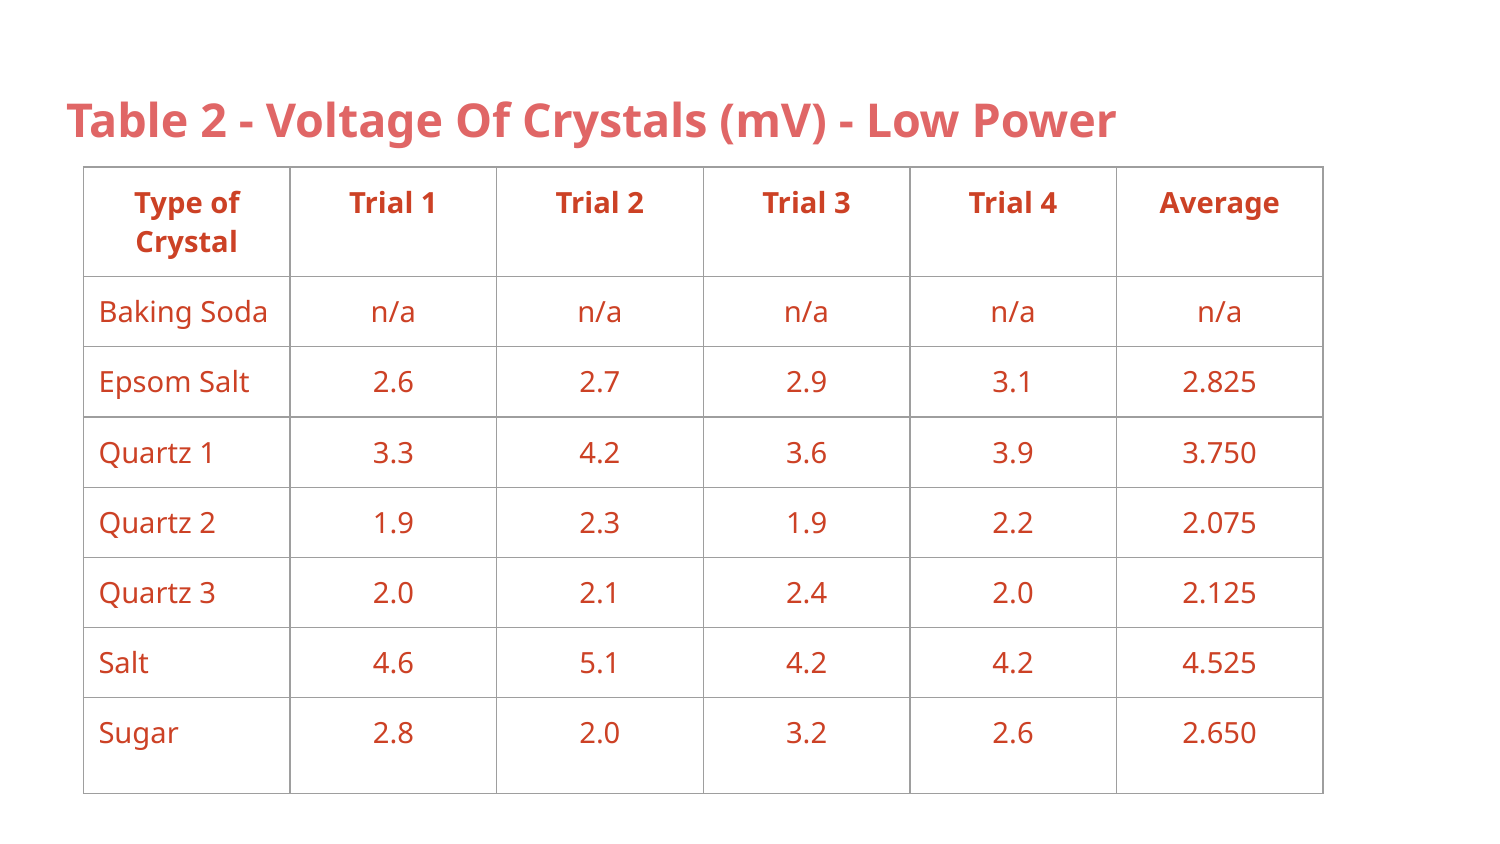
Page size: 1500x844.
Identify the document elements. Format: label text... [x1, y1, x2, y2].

table_cell 2.825 [1117, 347, 1322, 416]
table_cell 2.650 [1117, 698, 1322, 793]
table_cell 3.2 [704, 698, 909, 793]
table_cell 4.2 [911, 628, 1116, 697]
table_cell 2.4 [704, 558, 909, 627]
table_cell Salt [84, 628, 289, 697]
table_cell n/a [291, 277, 496, 346]
table_header Average [1117, 168, 1322, 276]
table_cell 2.0 [911, 558, 1116, 627]
table_header Trial 3 [704, 168, 909, 276]
table_cell 2.9 [704, 347, 909, 416]
table_cell 2.6 [911, 698, 1116, 793]
table_cell 3.750 [1117, 418, 1322, 487]
table_cell 1.9 [291, 488, 496, 557]
table_header Trial 2 [497, 168, 703, 276]
table_cell 2.0 [291, 558, 496, 627]
table_cell 2.125 [1117, 558, 1322, 627]
table_cell n/a [911, 277, 1116, 346]
table_cell n/a [497, 277, 703, 346]
table_cell n/a [1117, 277, 1322, 346]
table_cell 2.1 [497, 558, 703, 627]
table_cell 3.1 [911, 347, 1116, 416]
table_cell Quartz 3 [84, 558, 289, 627]
table_cell 4.2 [704, 628, 909, 697]
table_cell n/a [704, 277, 909, 346]
table_cell 2.0 [497, 698, 703, 793]
table_cell Quartz 1 [84, 418, 289, 487]
table_cell 4.6 [291, 628, 496, 697]
table_cell Epsom Salt [84, 347, 289, 416]
table_cell 3.6 [704, 418, 909, 487]
table_header Type of Crystal [84, 168, 289, 276]
table_cell 1.9 [704, 488, 909, 557]
table_cell 2.7 [497, 347, 703, 416]
table_cell 5.1 [497, 628, 703, 697]
table_cell Quartz 2 [84, 488, 289, 557]
table_cell Sugar [84, 698, 289, 793]
table_cell 2.3 [497, 488, 703, 557]
table_cell 2.075 [1117, 488, 1322, 557]
table_cell Baking Soda [84, 277, 289, 346]
table_cell 4.525 [1117, 628, 1322, 697]
table_header Trial 1 [291, 168, 496, 276]
table_cell 2.6 [291, 347, 496, 416]
table_cell 4.2 [497, 418, 703, 487]
table_cell 2.8 [291, 698, 496, 793]
table_cell 3.9 [911, 418, 1116, 487]
table_cell 2.2 [911, 488, 1116, 557]
table_header Trial 4 [911, 168, 1116, 276]
title Table 2 - Voltage Of Crystals (mV) - Low Power [51, 72, 1449, 167]
table_cell 3.3 [291, 418, 496, 487]
